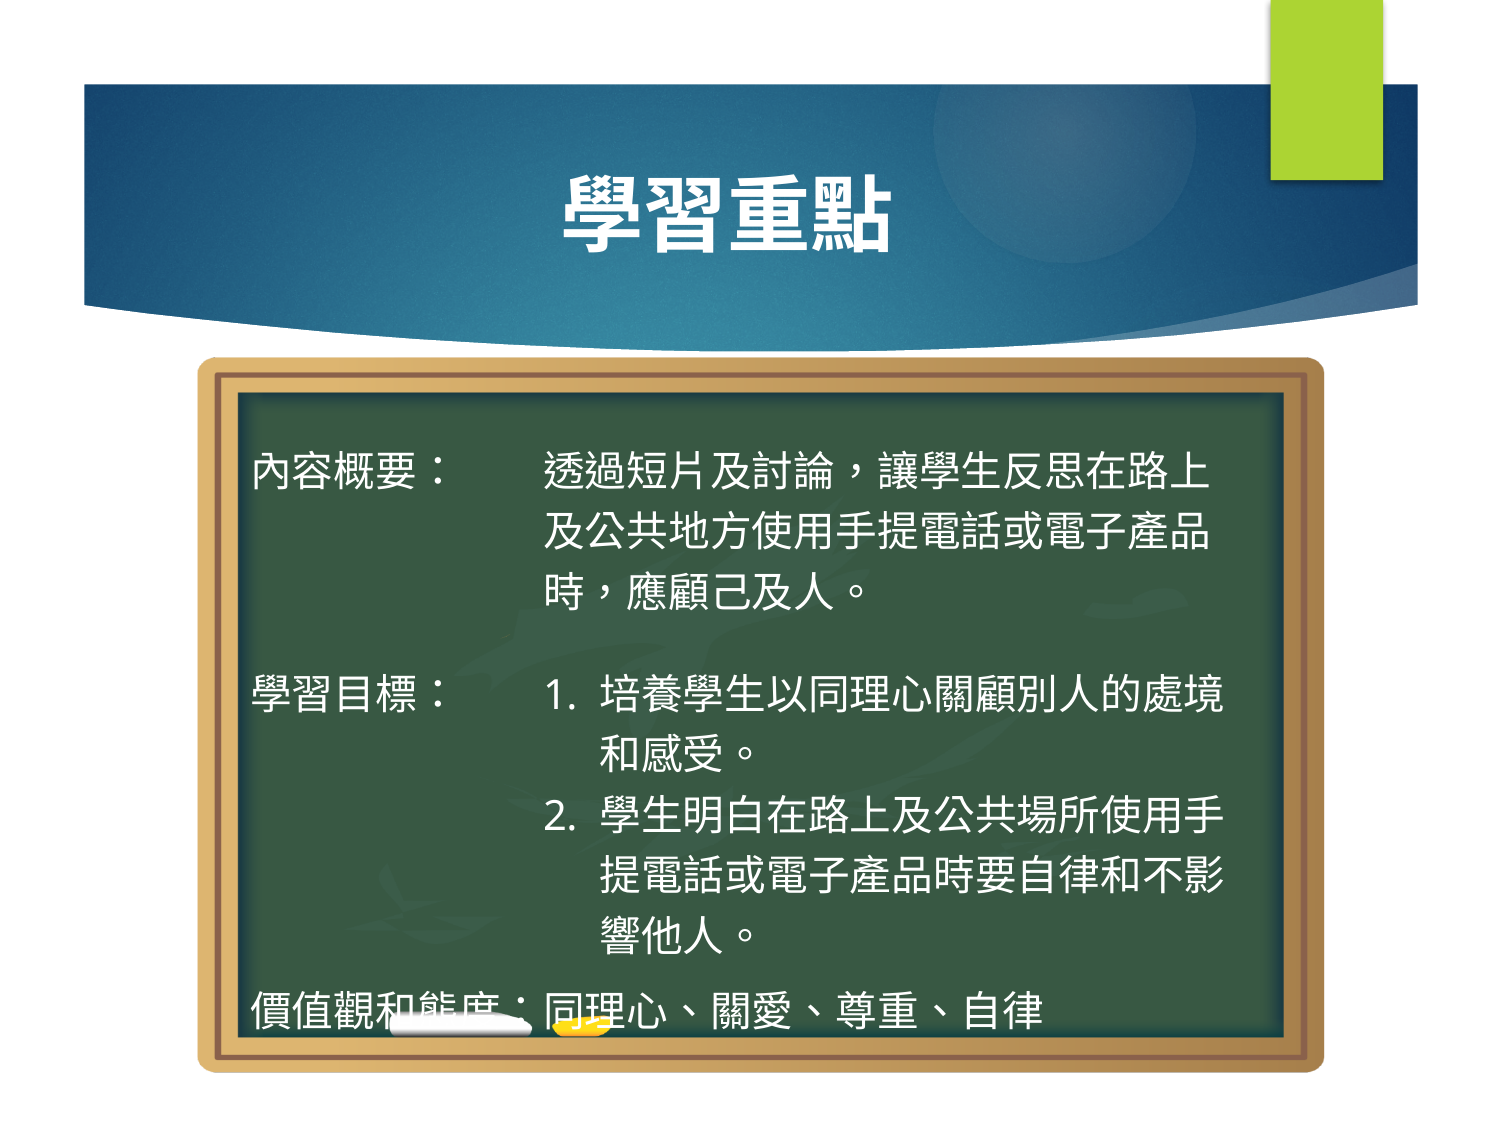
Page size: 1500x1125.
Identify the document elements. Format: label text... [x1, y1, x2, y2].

title 學習重點 [207, 154, 1248, 271]
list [155, 336, 1348, 1077]
